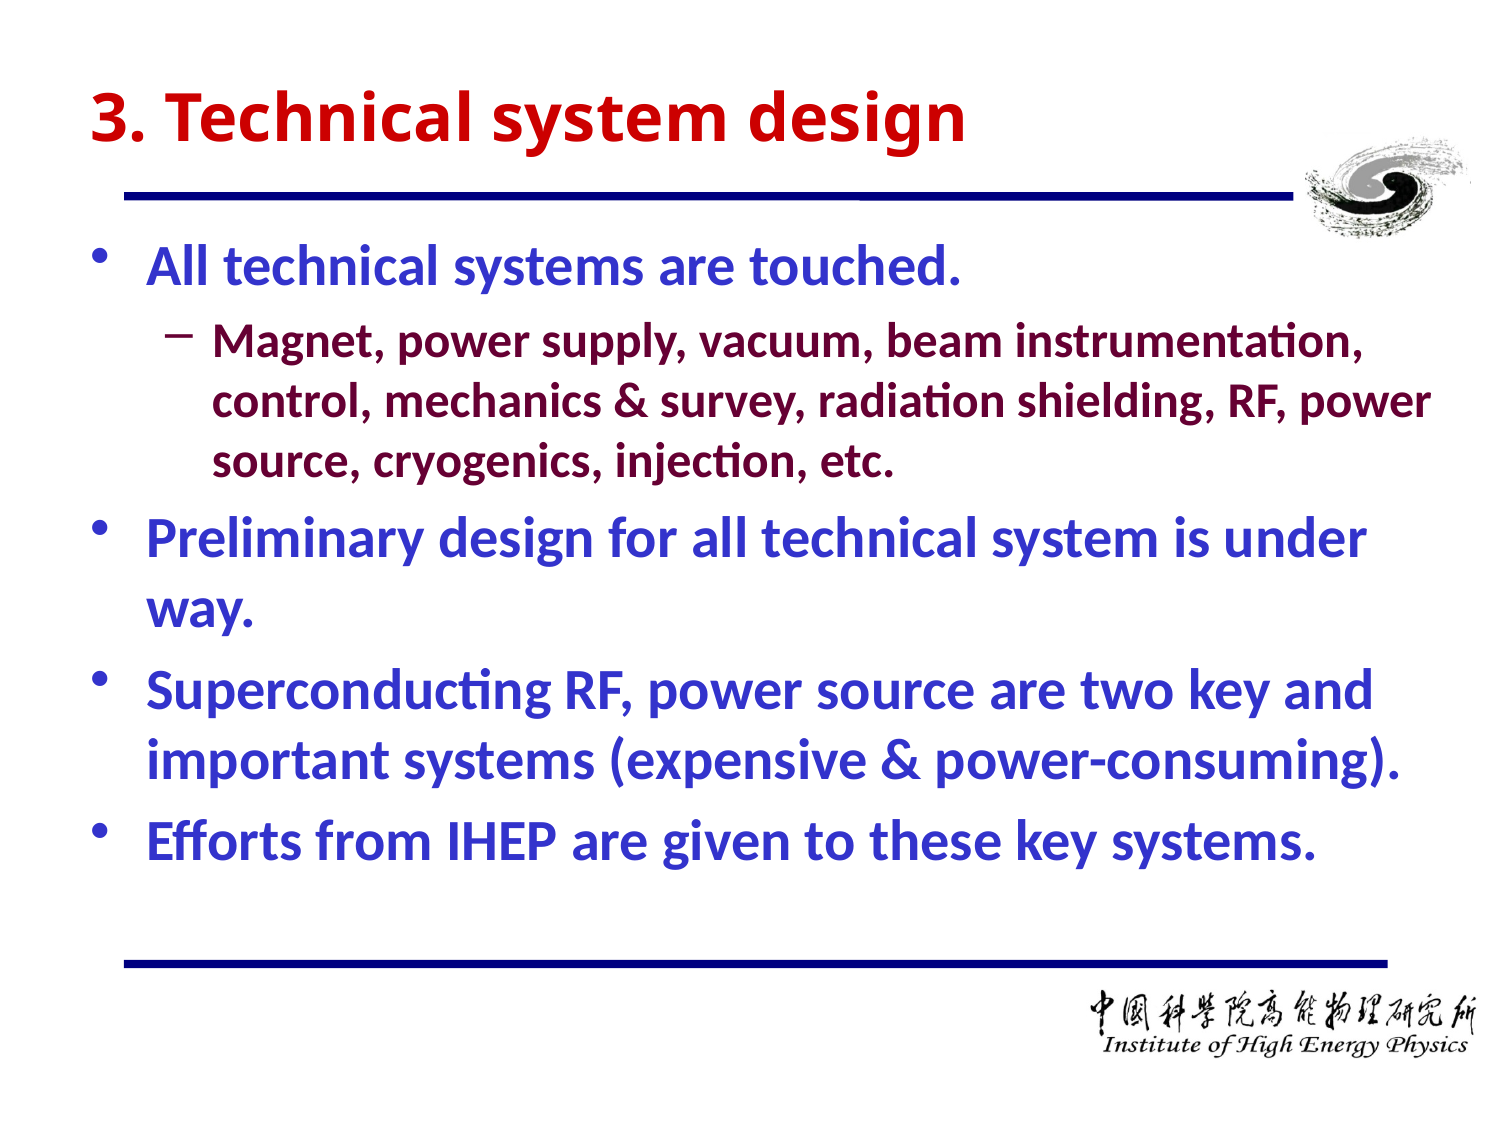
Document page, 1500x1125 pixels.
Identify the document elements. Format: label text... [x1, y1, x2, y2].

title 3. Technical system design [75, 45, 1425, 185]
list All technical systems are touched. Magnet, power supply, vacuum, beam instrumentation, control, mechanics & survey, radiation shielding, RF, power source, cryogenics, injection, etc. Preliminary design for all technical system is under way. Superconducting RF, power source are two key and important systems (expensive & power-consuming). Efforts from IHEP are given to these key systems. [75, 220, 1459, 963]
picture [1305, 132, 1471, 244]
picture [1080, 983, 1482, 1059]
